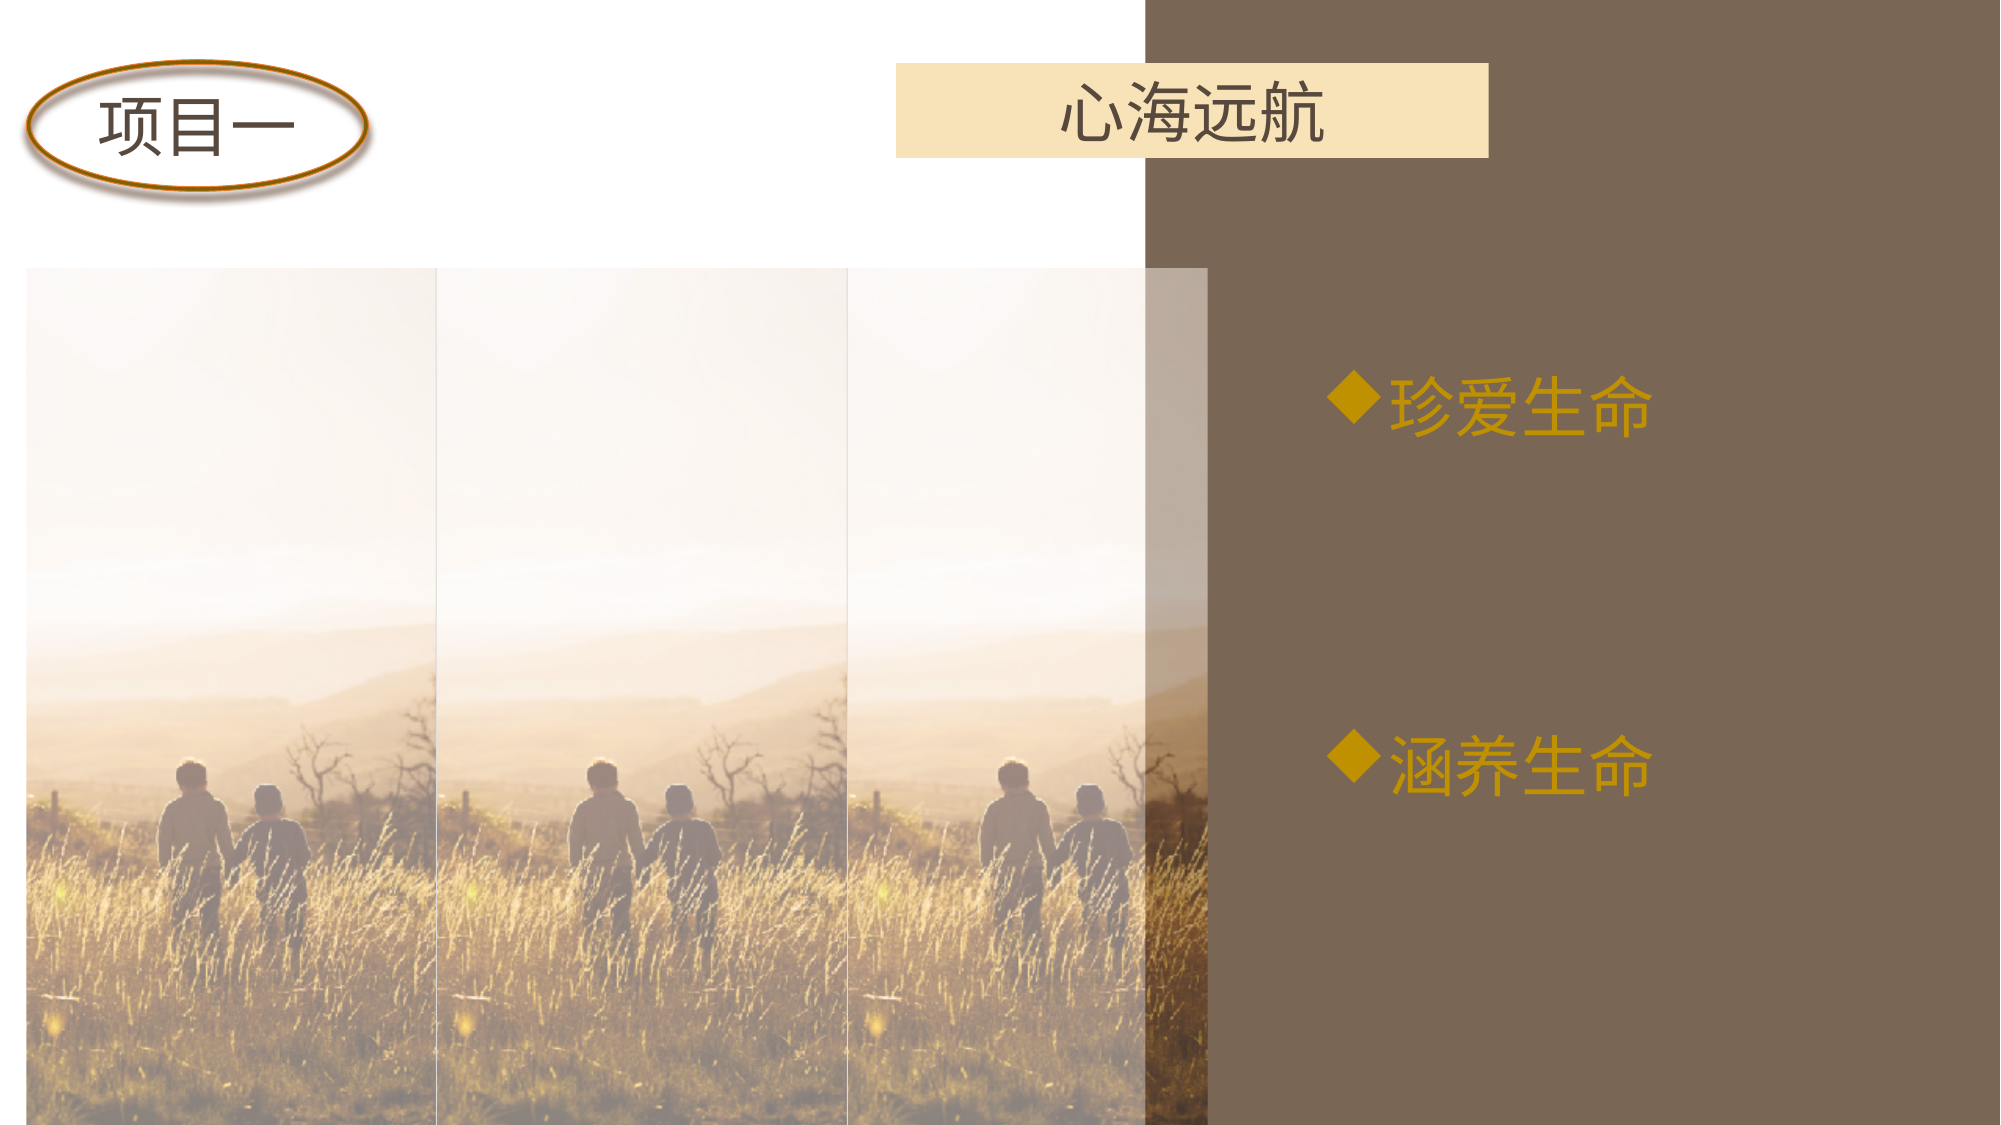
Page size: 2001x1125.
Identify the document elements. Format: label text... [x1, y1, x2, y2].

text_box [1144, 0, 2000, 1125]
text_box 心海远航 [896, 63, 1489, 158]
text_box 珍爱生命 [1306, 342, 1871, 538]
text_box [26, 59, 369, 192]
text_box 涵养生命 [1306, 701, 1871, 898]
text_box [25, 267, 1209, 1125]
